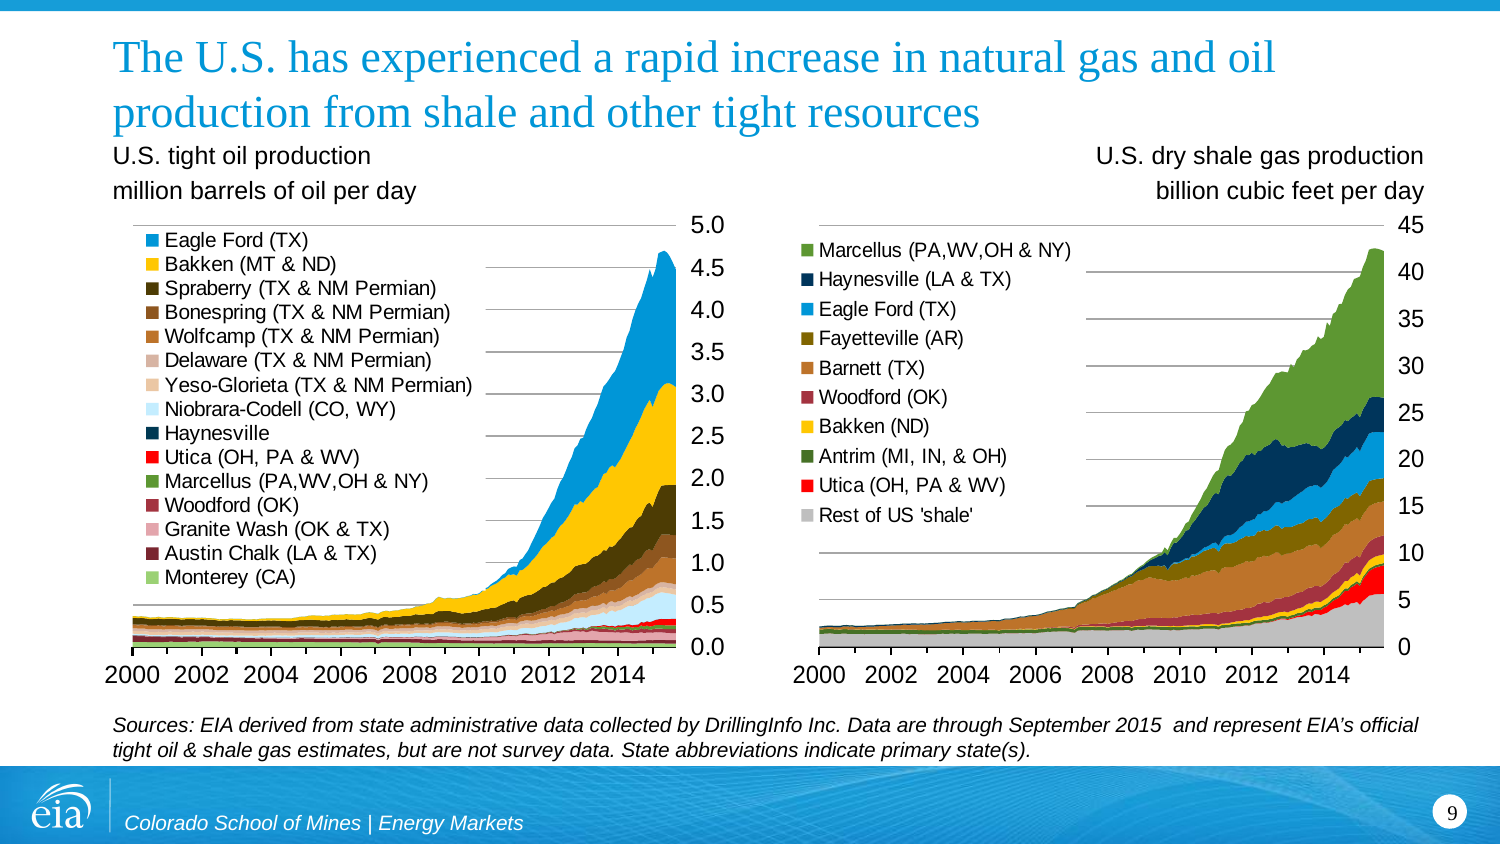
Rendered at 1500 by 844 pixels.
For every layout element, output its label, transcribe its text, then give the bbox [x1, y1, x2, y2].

slide_number 9 [1421, 789, 1485, 835]
footer Colorado School of Mines | Energy Markets October 29, 2015 [109, 786, 571, 835]
picture [0, 766, 1500, 844]
list U.S. dry shale gas production billion cubic feet per day [765, 146, 1425, 205]
list U.S. tight oil production million barrels of oil per day [112, 146, 758, 205]
chart [104, 211, 758, 700]
list Sources: EIA derived from state administrative data collected by DrillingInfo Inc. Data are through September 2015 and represent EIA’s official tight oil & shale gas estimates, but are not survey data. State abbreviations indicate primary state(s). [112, 718, 1425, 762]
chart [764, 211, 1426, 703]
title The U.S. has experienced a rapid increase in natural gas and oil production from shale and other tight resources [112, 15, 1425, 137]
